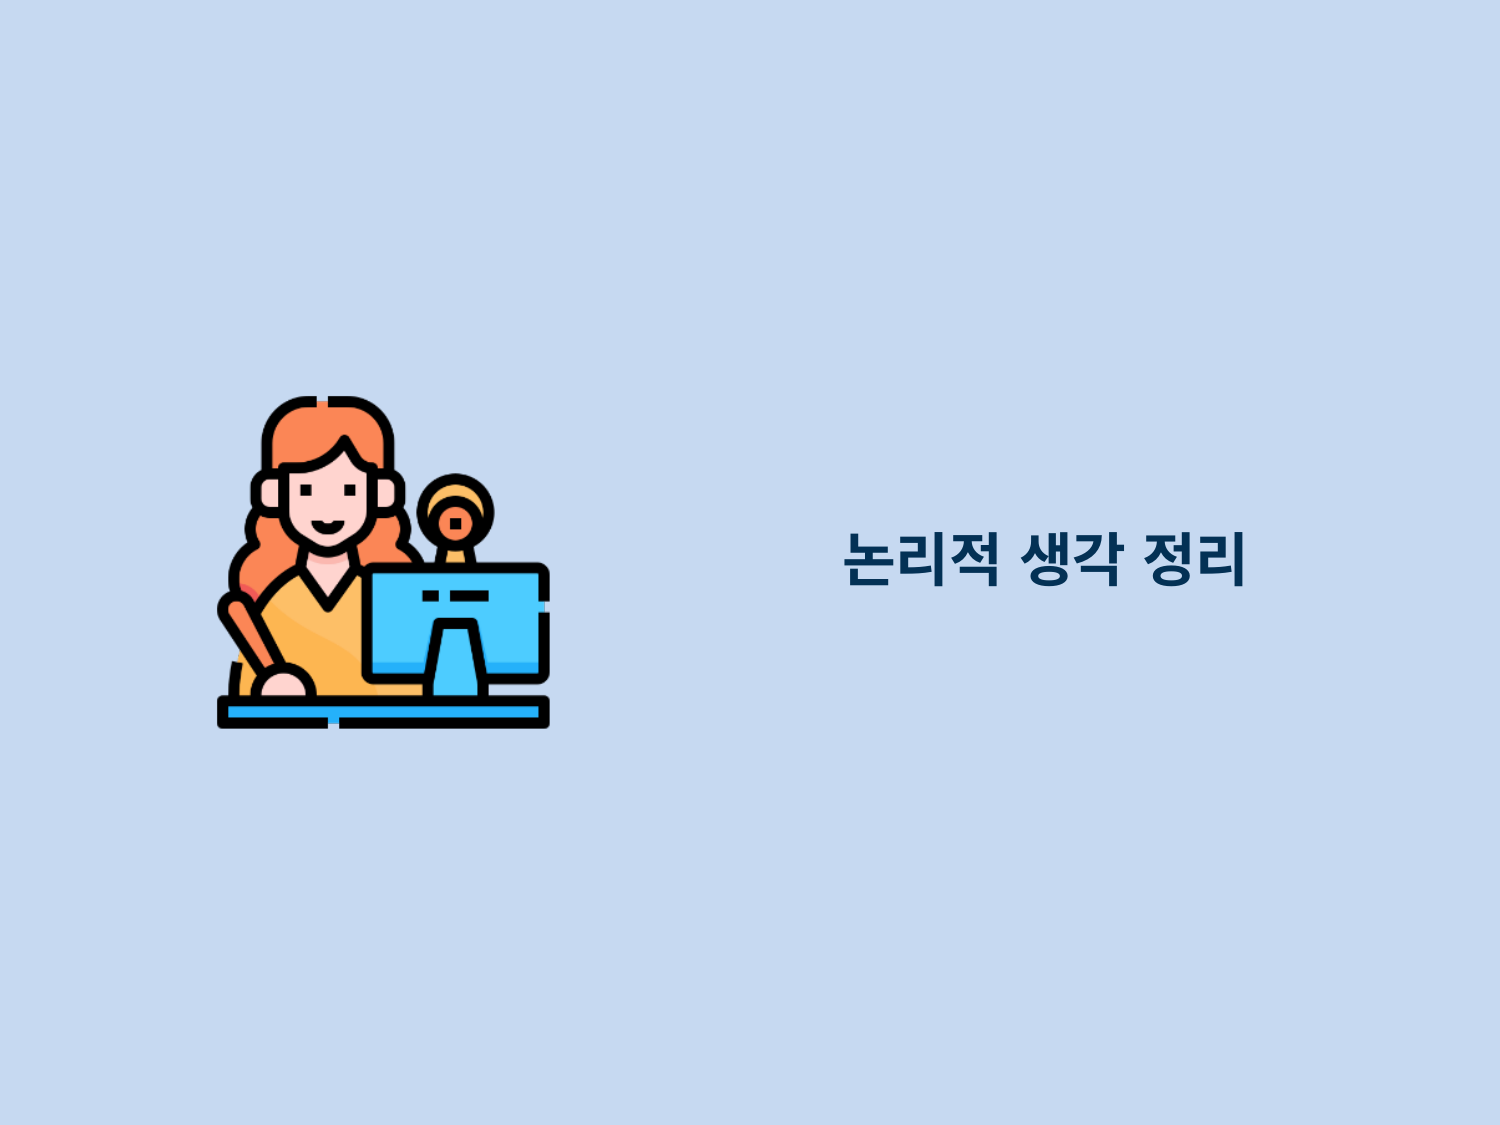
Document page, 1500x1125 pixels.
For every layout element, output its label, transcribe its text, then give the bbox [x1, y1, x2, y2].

picture [206, 385, 562, 740]
text_box 논리적 생각 정리 [690, 481, 1402, 563]
